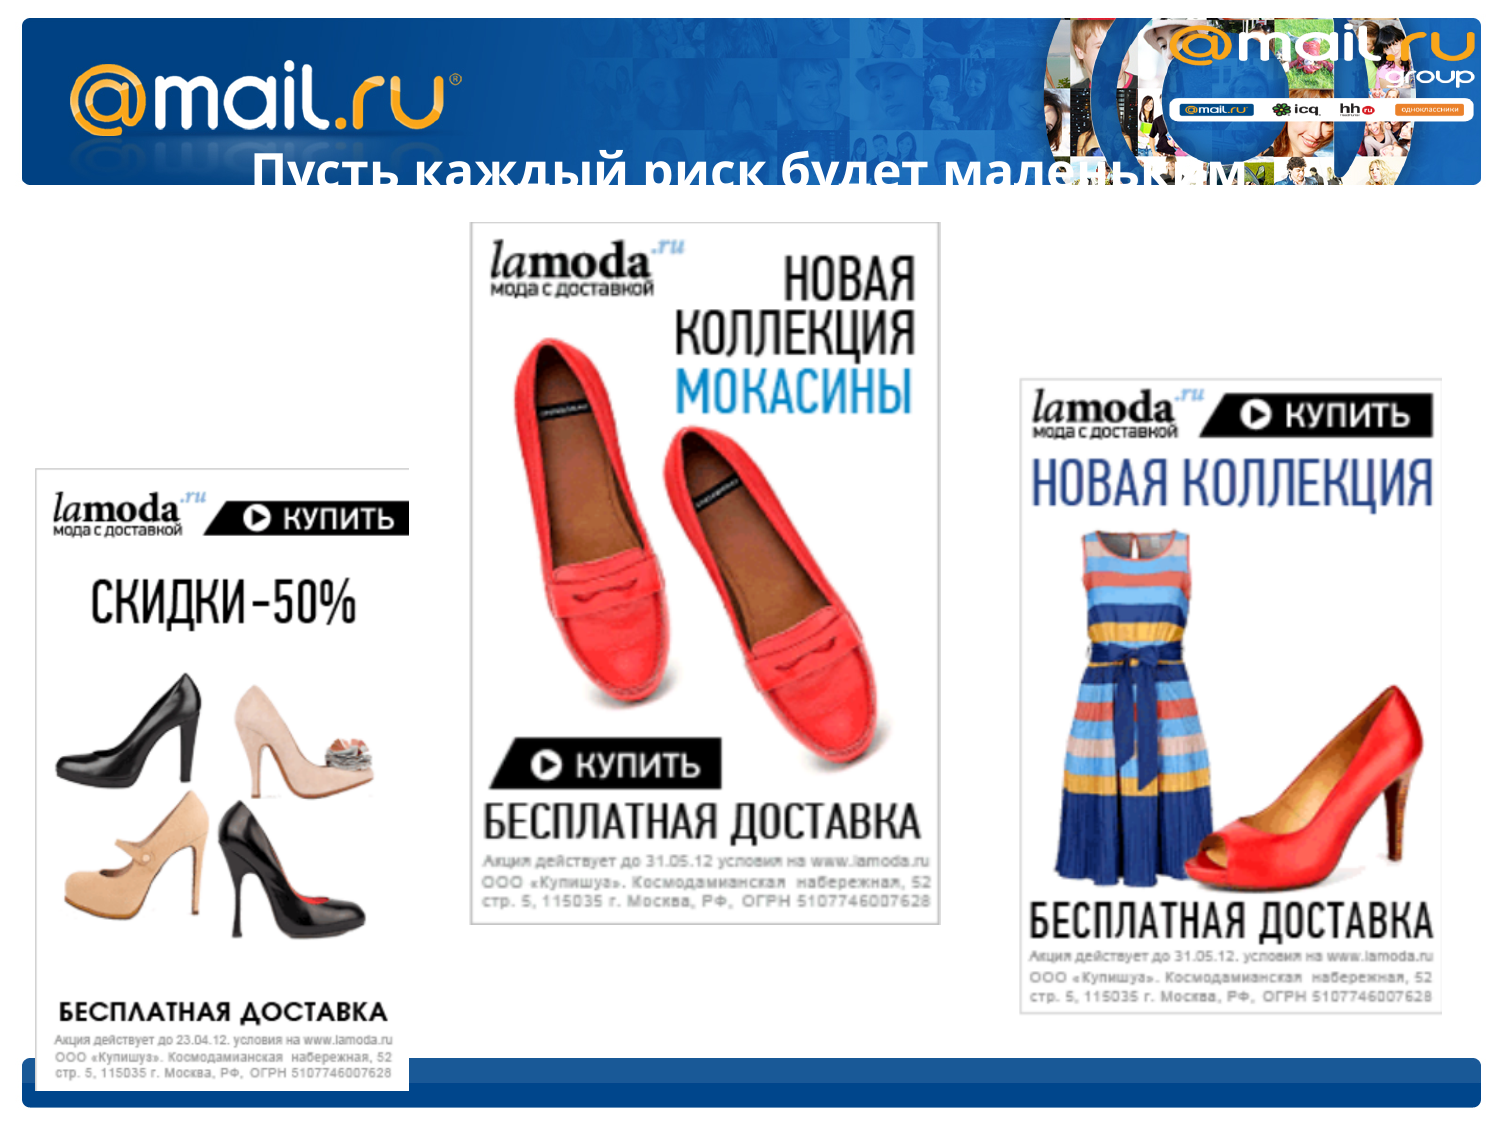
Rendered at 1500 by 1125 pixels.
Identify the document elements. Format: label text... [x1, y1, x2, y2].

picture [0, 0, 1500, 132]
picture [0, 208, 1500, 1125]
text_box Пусть каждый риск будет маленьким [0, 132, 1500, 208]
